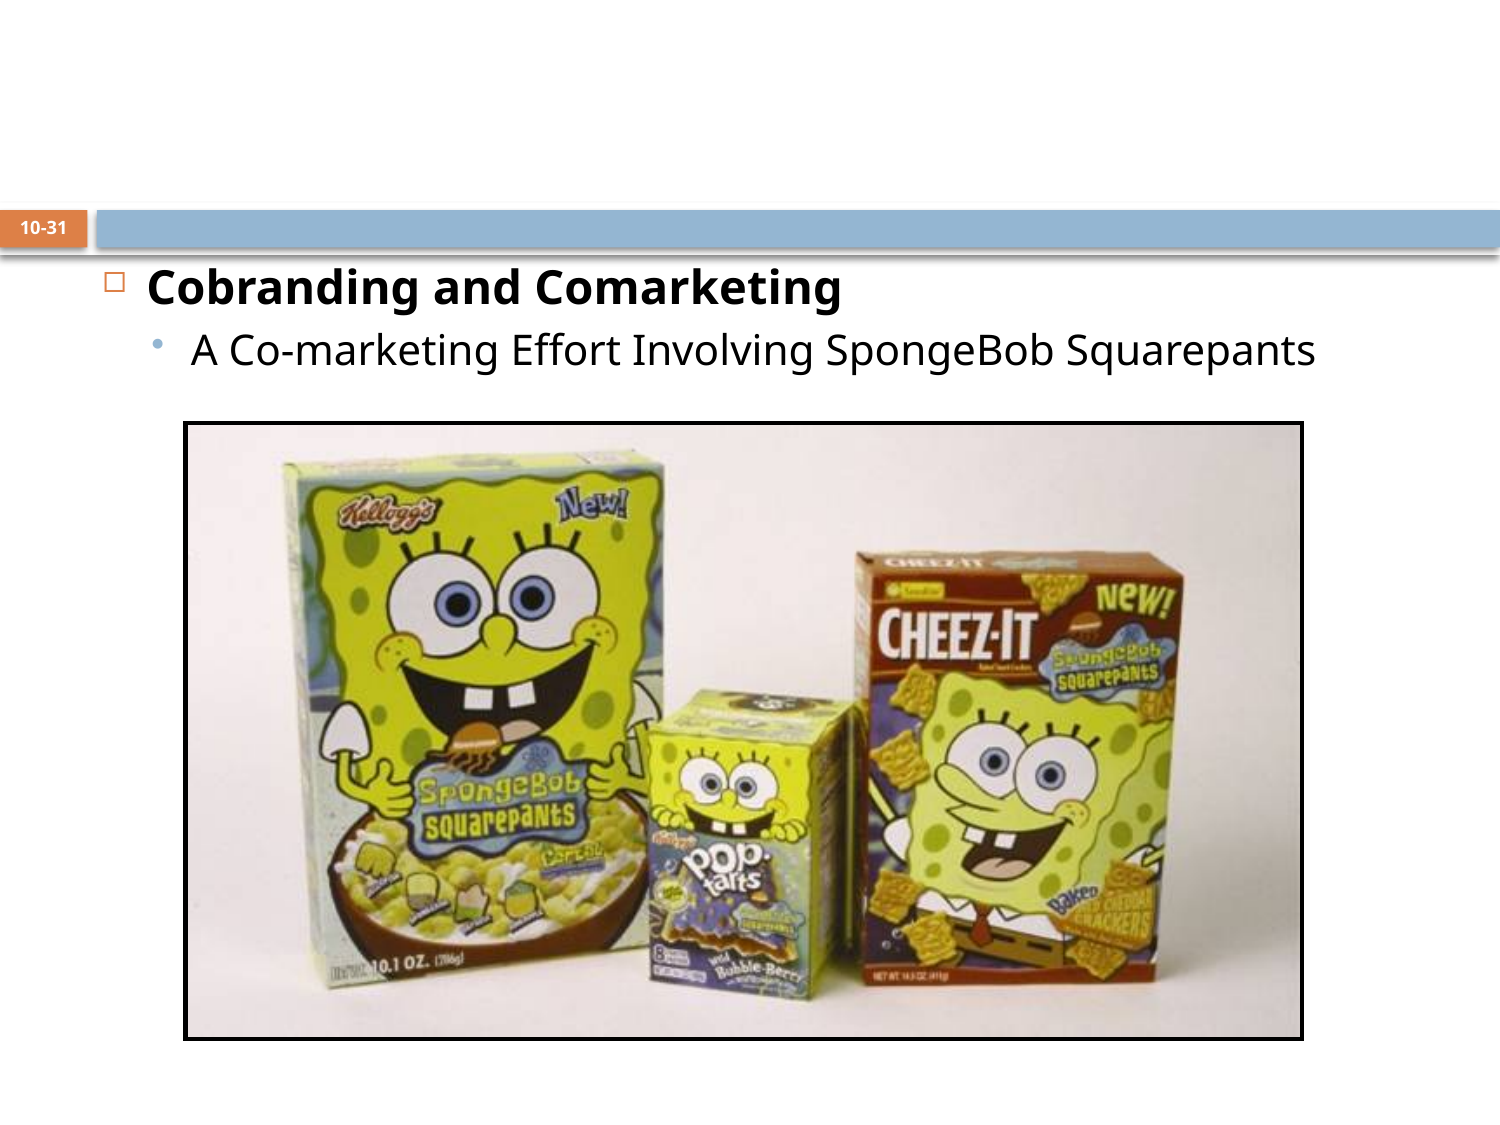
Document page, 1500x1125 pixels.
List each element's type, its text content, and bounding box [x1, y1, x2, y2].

slide_number 10-31 [0, 208, 88, 249]
picture [187, 424, 1301, 1038]
list Cobranding and Comarketing A Co-marketing Effort Involving SpongeBob Squarepants [87, 249, 1363, 425]
